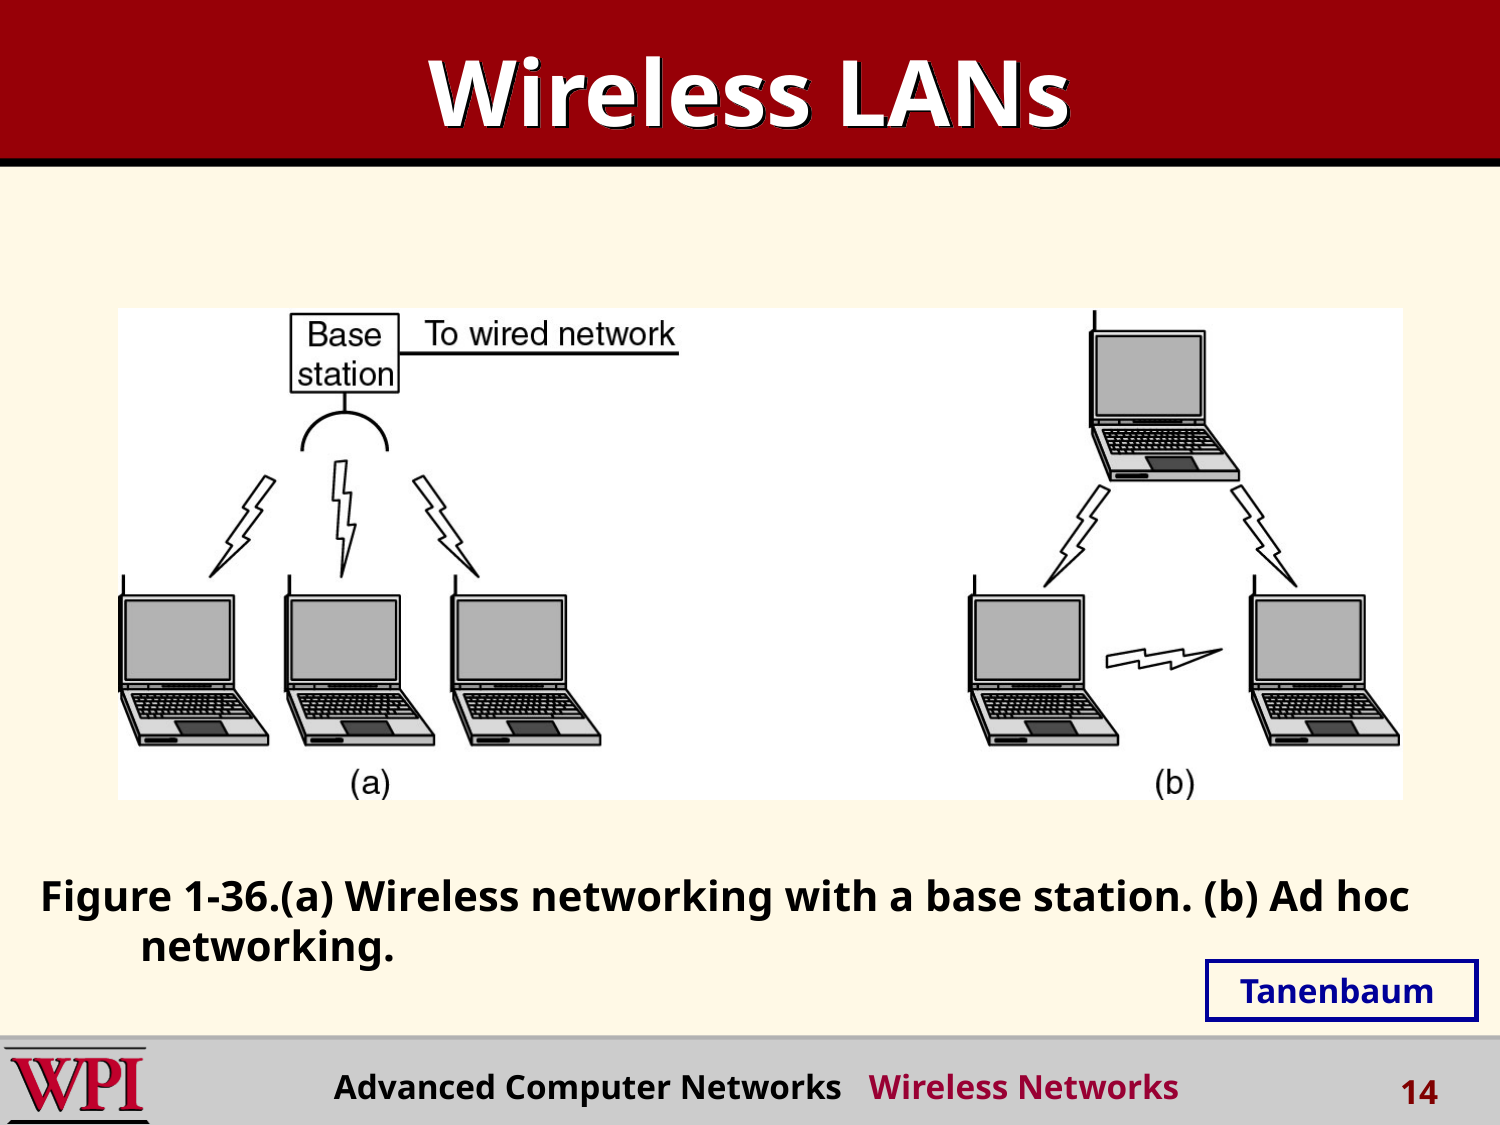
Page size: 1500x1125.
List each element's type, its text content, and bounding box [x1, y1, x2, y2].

picture [0, 1040, 1500, 1125]
picture [0, 0, 1500, 158]
text_box Tanenbaum [1206, 960, 1477, 1020]
picture [0, 167, 1500, 1035]
slide_number 14 [1344, 1063, 1495, 1102]
title Wireless LANs [29, 18, 1471, 150]
footer Advanced Computer Networks Wireless Networks [210, 1058, 1304, 1107]
list Figure 1-36.(a) Wireless networking with a base station. (b) Ad hoc networking. [24, 862, 1463, 976]
